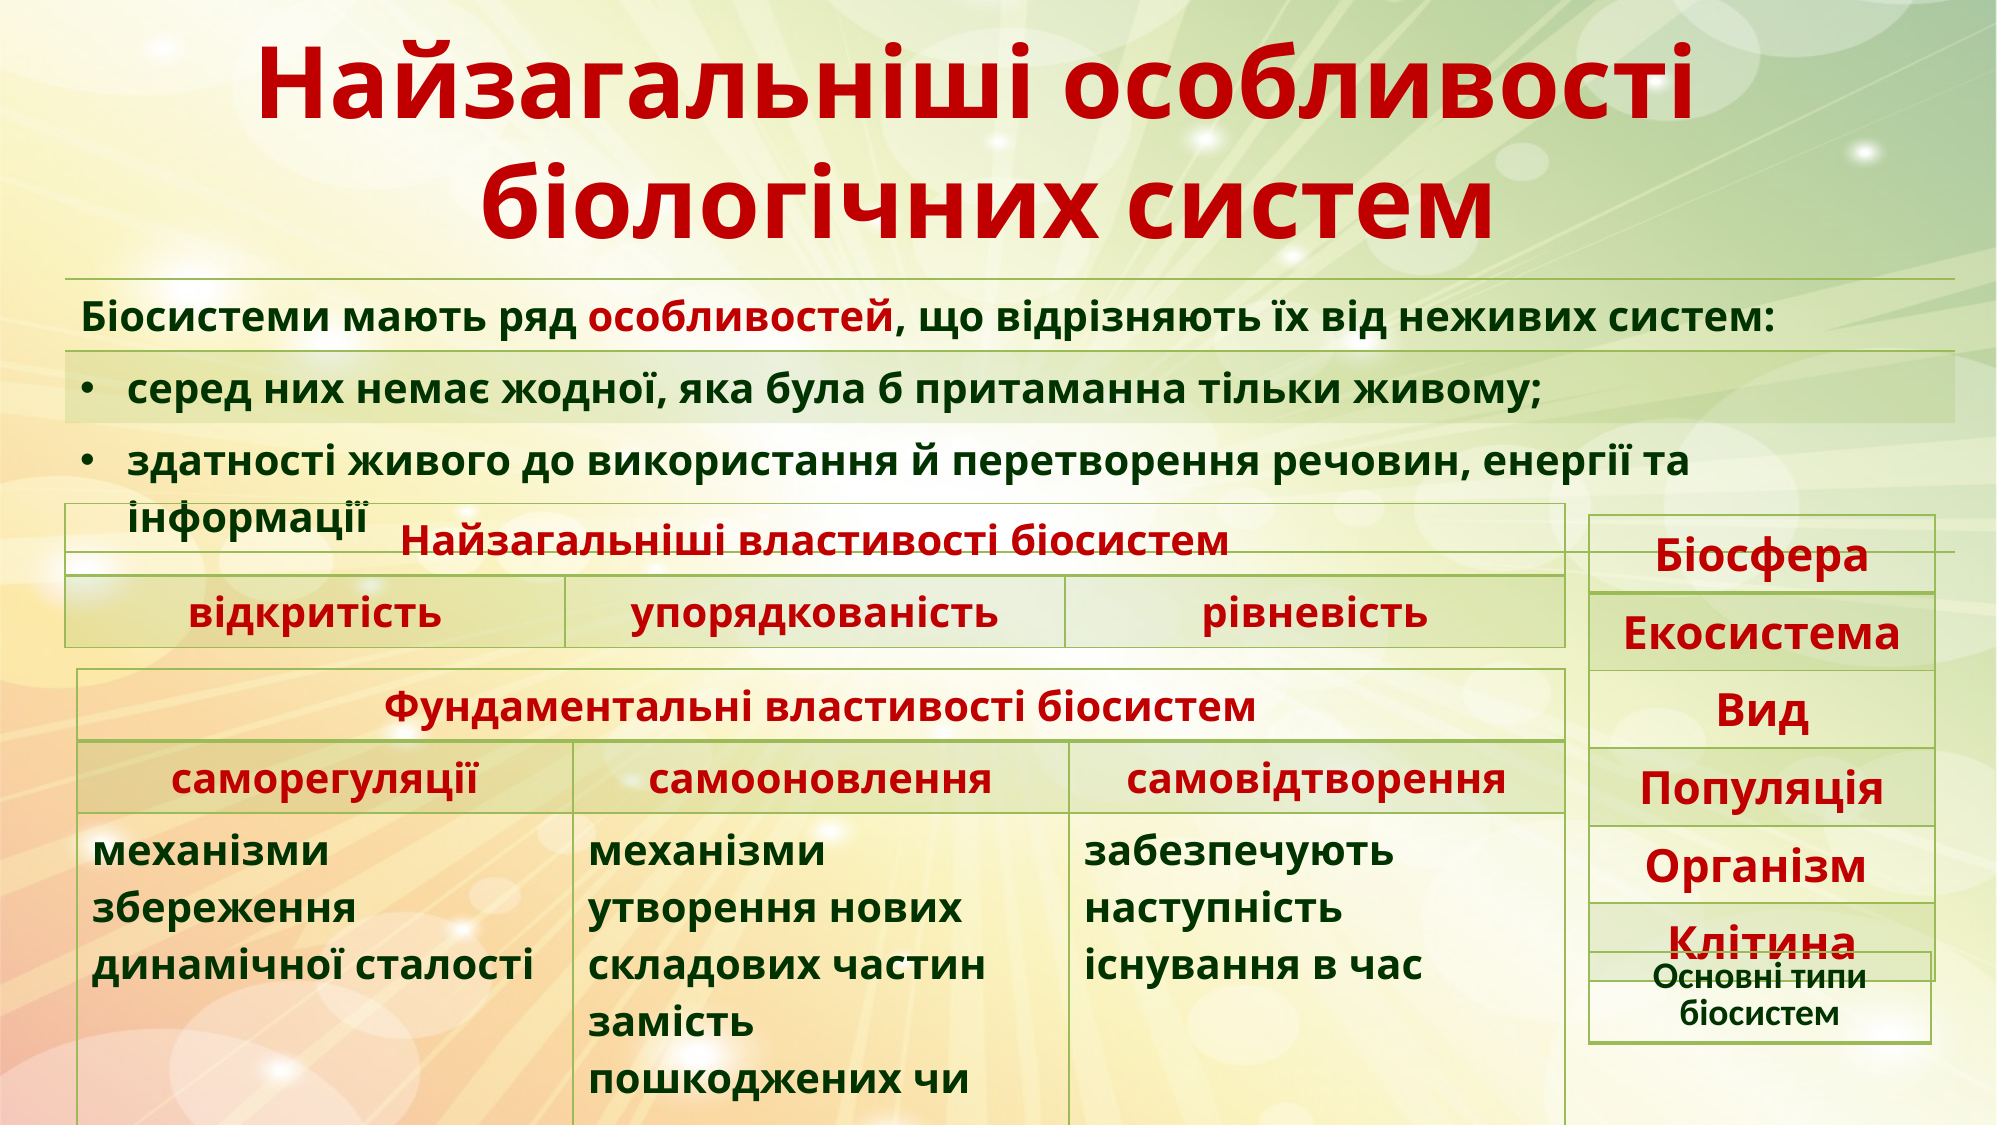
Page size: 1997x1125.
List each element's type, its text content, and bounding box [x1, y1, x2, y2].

table_header Основні типи біосистем [1590, 953, 1930, 1041]
title Найзагальніші особливості біологічних систем [0, 45, 1979, 233]
table_cell забезпечують наступність існування в час [1070, 814, 1564, 1125]
table_cell механізми збереження динамічної сталості [78, 814, 572, 1125]
table_cell серед них немає жодної, яка була б притаманна тільки живому; [65, 352, 1955, 423]
table_cell самооновлення [574, 743, 1068, 812]
table_header Біосфера [1590, 516, 1934, 591]
table_cell Організм [1590, 827, 1934, 902]
table_cell Екосистема [1590, 595, 1934, 670]
table_cell здатності живого до використання й перетворення речовин, енергії та інформації [65, 423, 1955, 551]
table_cell рівневість [1066, 577, 1564, 647]
table_cell самовідтворення [1070, 743, 1564, 812]
table_cell саморегуляції [78, 743, 572, 812]
table_cell відкритість [66, 577, 564, 647]
table_cell Вид [1590, 671, 1934, 747]
table_header Фундаментальні властивості біосистем [78, 670, 1564, 739]
table_header Найзагальніші властивості біосистем [66, 504, 1564, 574]
table_cell Клітина [1590, 904, 1934, 980]
table_header Біосистеми мають ряд особливостей, що відрізняють їх від неживих систем: [65, 280, 1955, 350]
table_cell механізми утворення нових складових частин замість пошкоджених чи втрачених [574, 814, 1068, 1125]
table_cell упорядкованість [566, 577, 1064, 647]
table_cell Популяція [1590, 749, 1934, 825]
